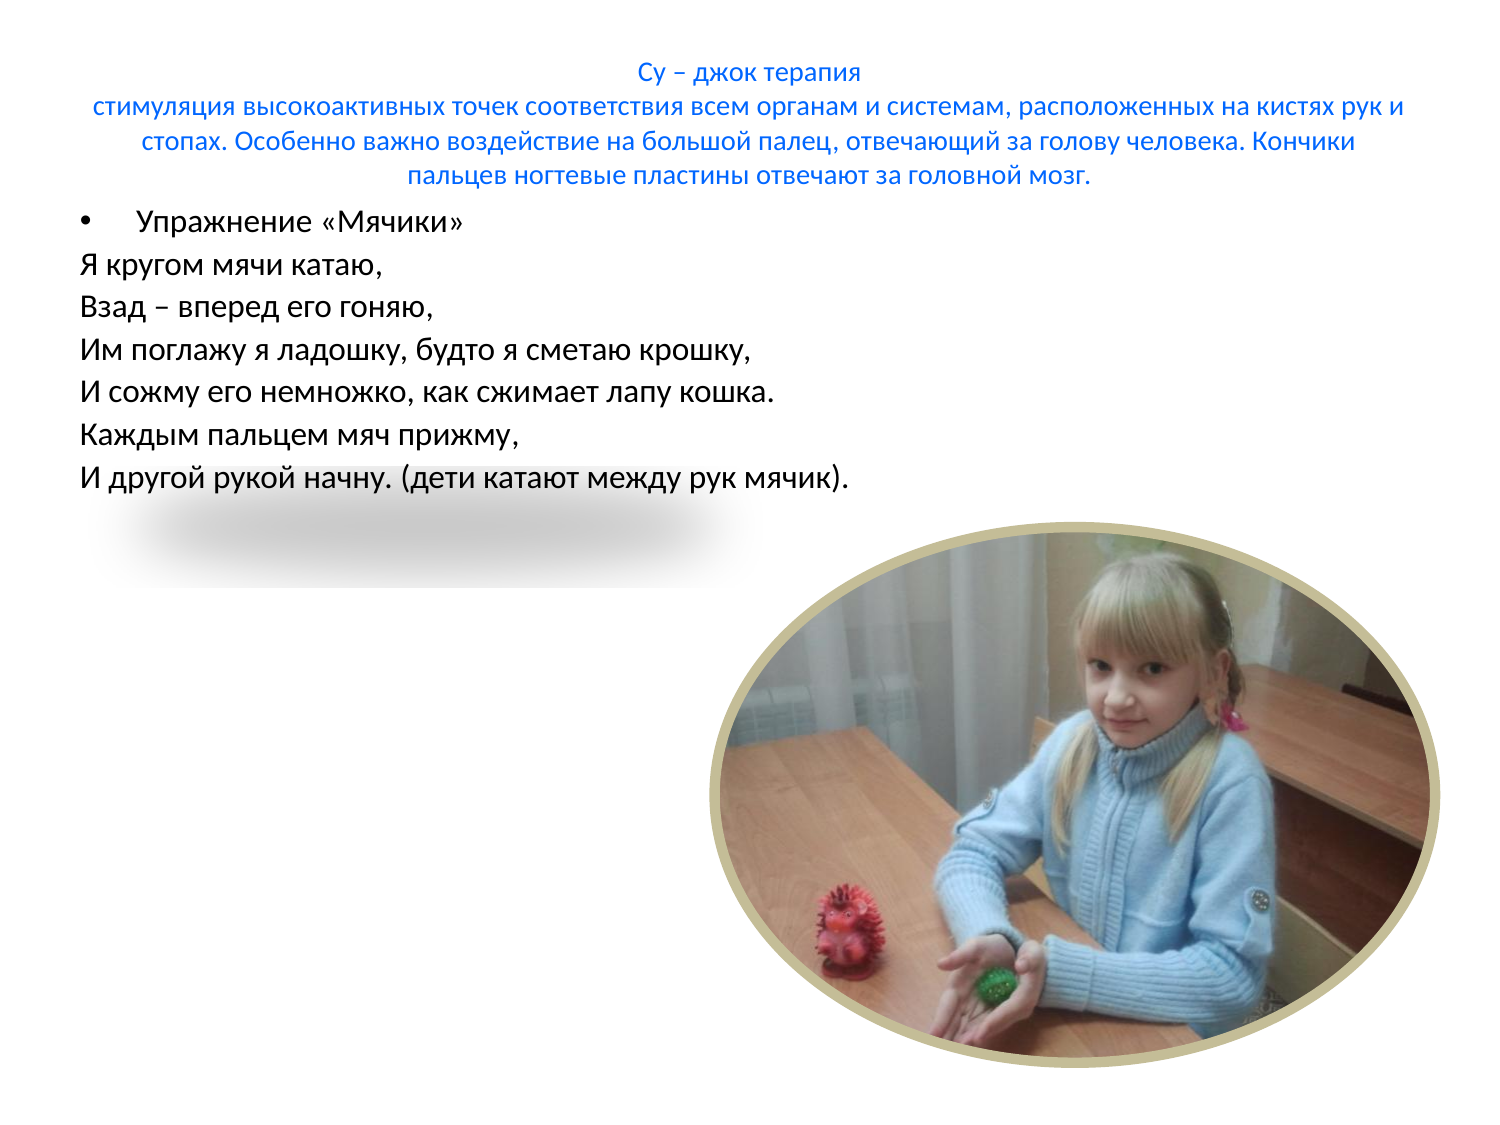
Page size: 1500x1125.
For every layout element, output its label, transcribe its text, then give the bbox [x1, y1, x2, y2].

picture [714, 526, 1436, 1063]
title Су – джок терапия стимуляция высокоактивных точек соответствия всем органам и системам, расположенных на кистях рук и стопах. Особенно важно воздействие на большой палец, отвечающий за голову человека. Кончики пальцев ногтевые пластины отвечают за головной мозг. [75, 45, 1425, 233]
list Упражнение «Мячики» Я кругом мячи катаю, Взад – вперед его гоняю, Им поглажу я ладошку, будто я сметаю крошку, И сожму его немножко, как сжимает лапу кошка. Каждым пальцем мяч прижму, И другой рукой начну. (дети катают между рук мячик). [64, 196, 1415, 928]
